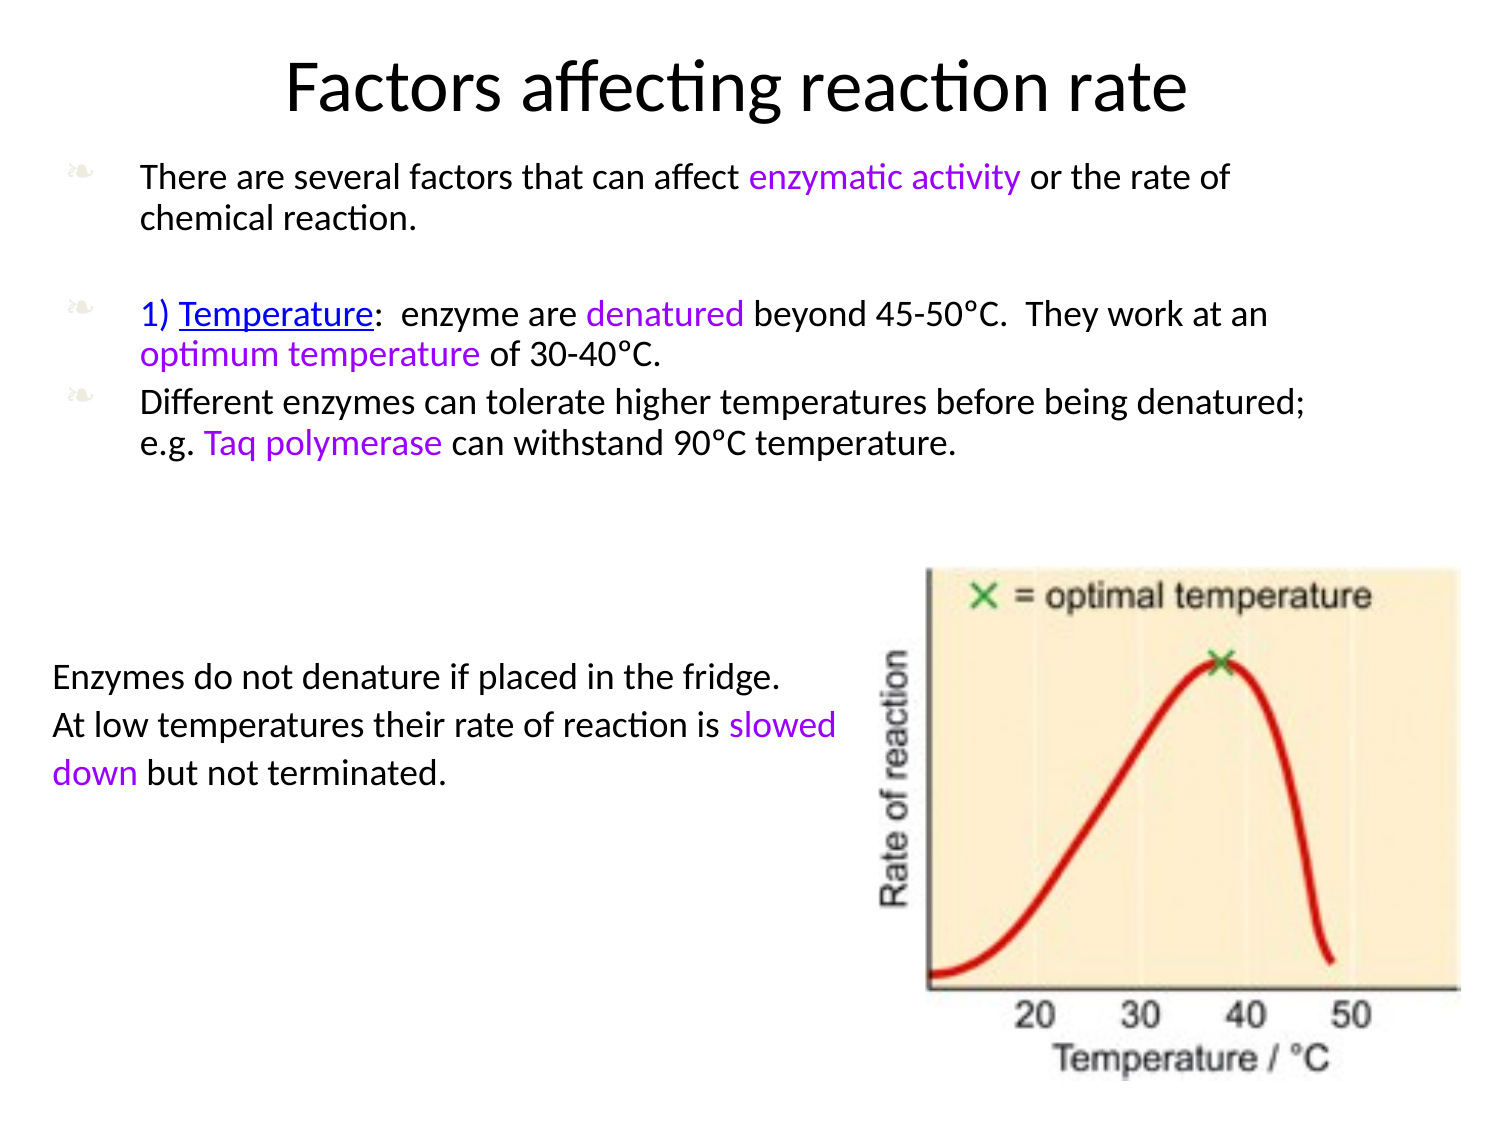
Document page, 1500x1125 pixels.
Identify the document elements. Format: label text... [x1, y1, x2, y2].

picture [878, 566, 1461, 1081]
text_box Enzymes do not denature if placed in the fridge. At low temperatures their rate of reaction is slowed down but not terminated. [37, 650, 863, 802]
text_box There are several factors that can affect enzymatic activity or the rate of chemical reaction. 1) Temperature: enzyme are denatured beyond 45-50ºC. They work at an optimum temperature of 30-40ºC. Different enzymes can tolerate higher temperatures before being denatured; e.g. Taq polymerase can withstand 90ºC temperature. [50, 149, 1350, 471]
title Factors affecting reaction rate [112, 24, 1362, 138]
